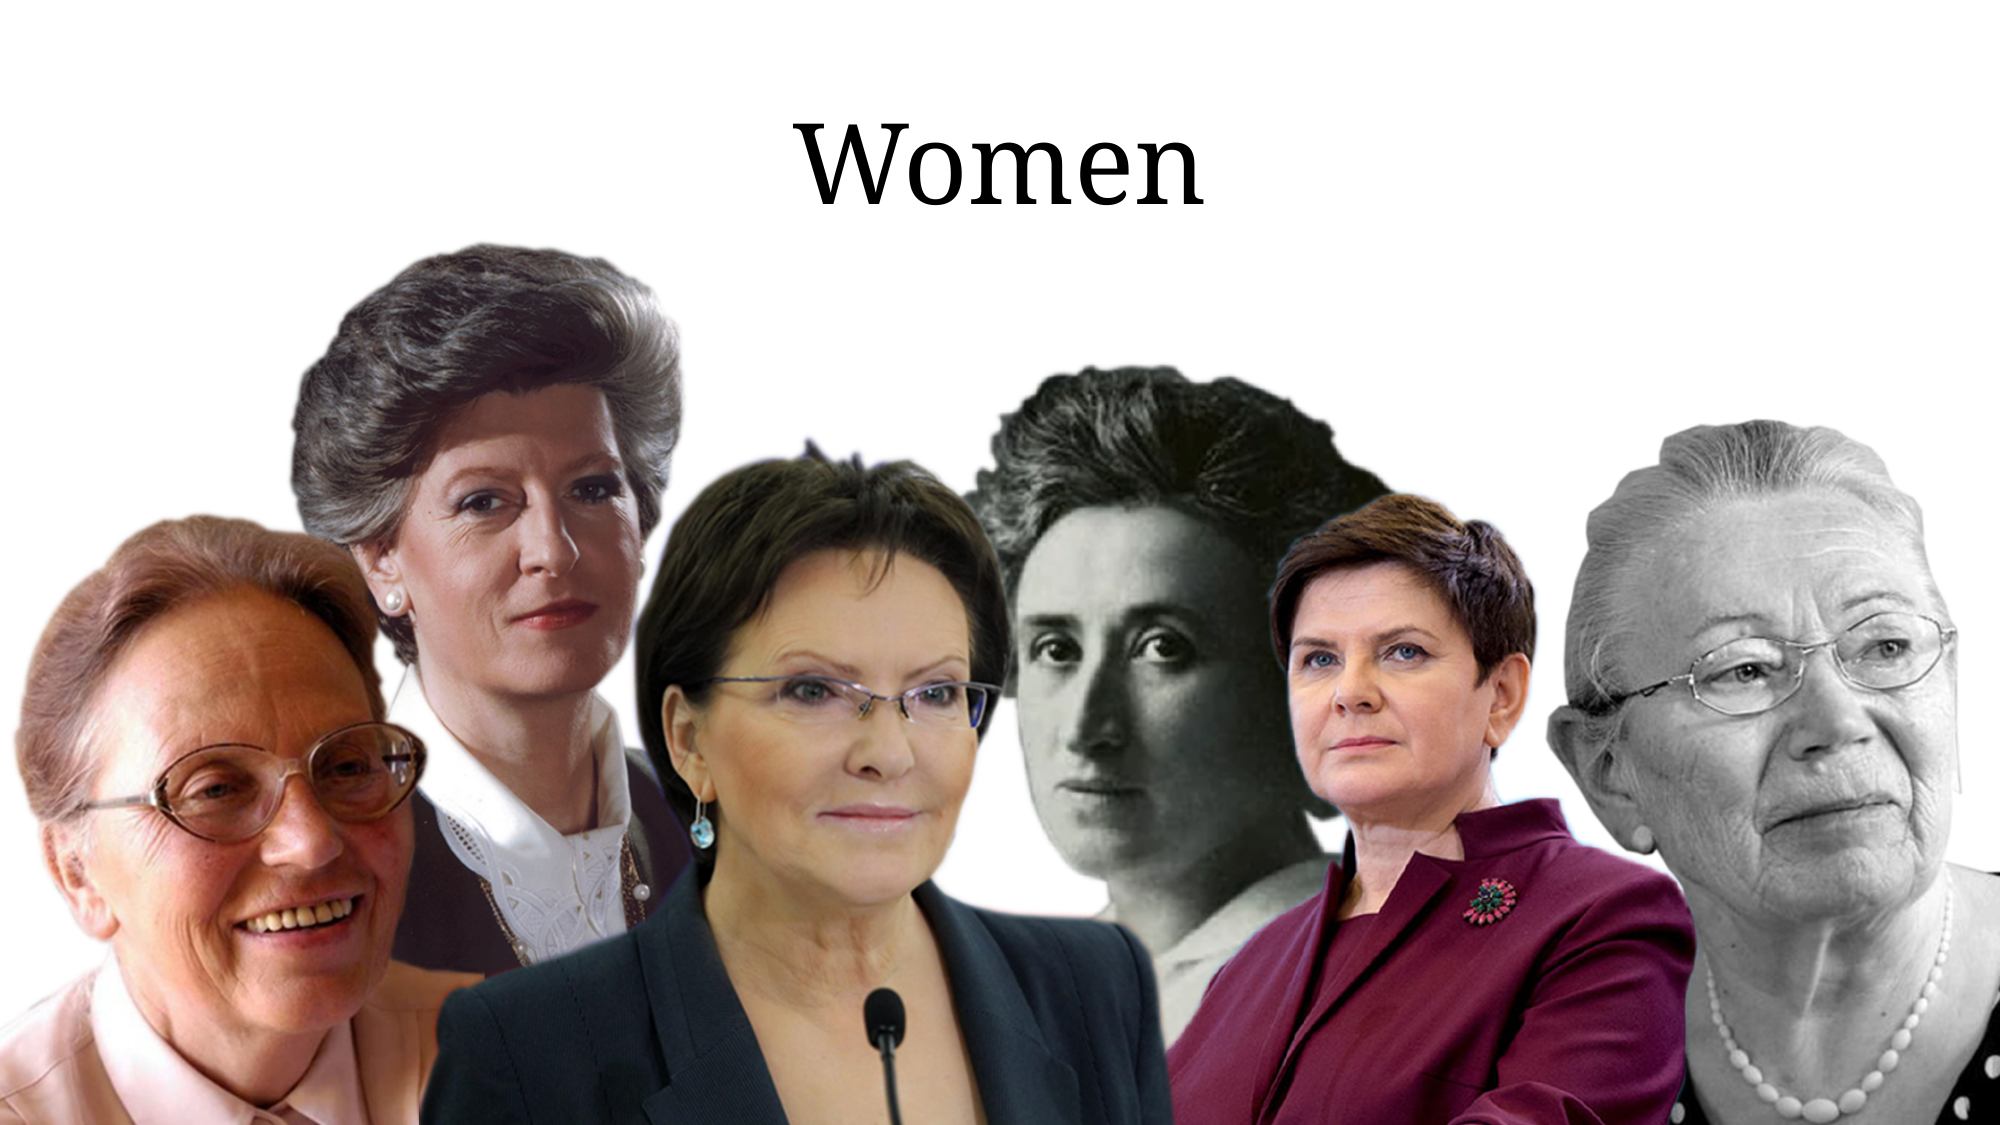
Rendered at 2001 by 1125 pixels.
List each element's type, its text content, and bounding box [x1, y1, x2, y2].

picture [0, 237, 2000, 1125]
title Women [137, 59, 1863, 278]
